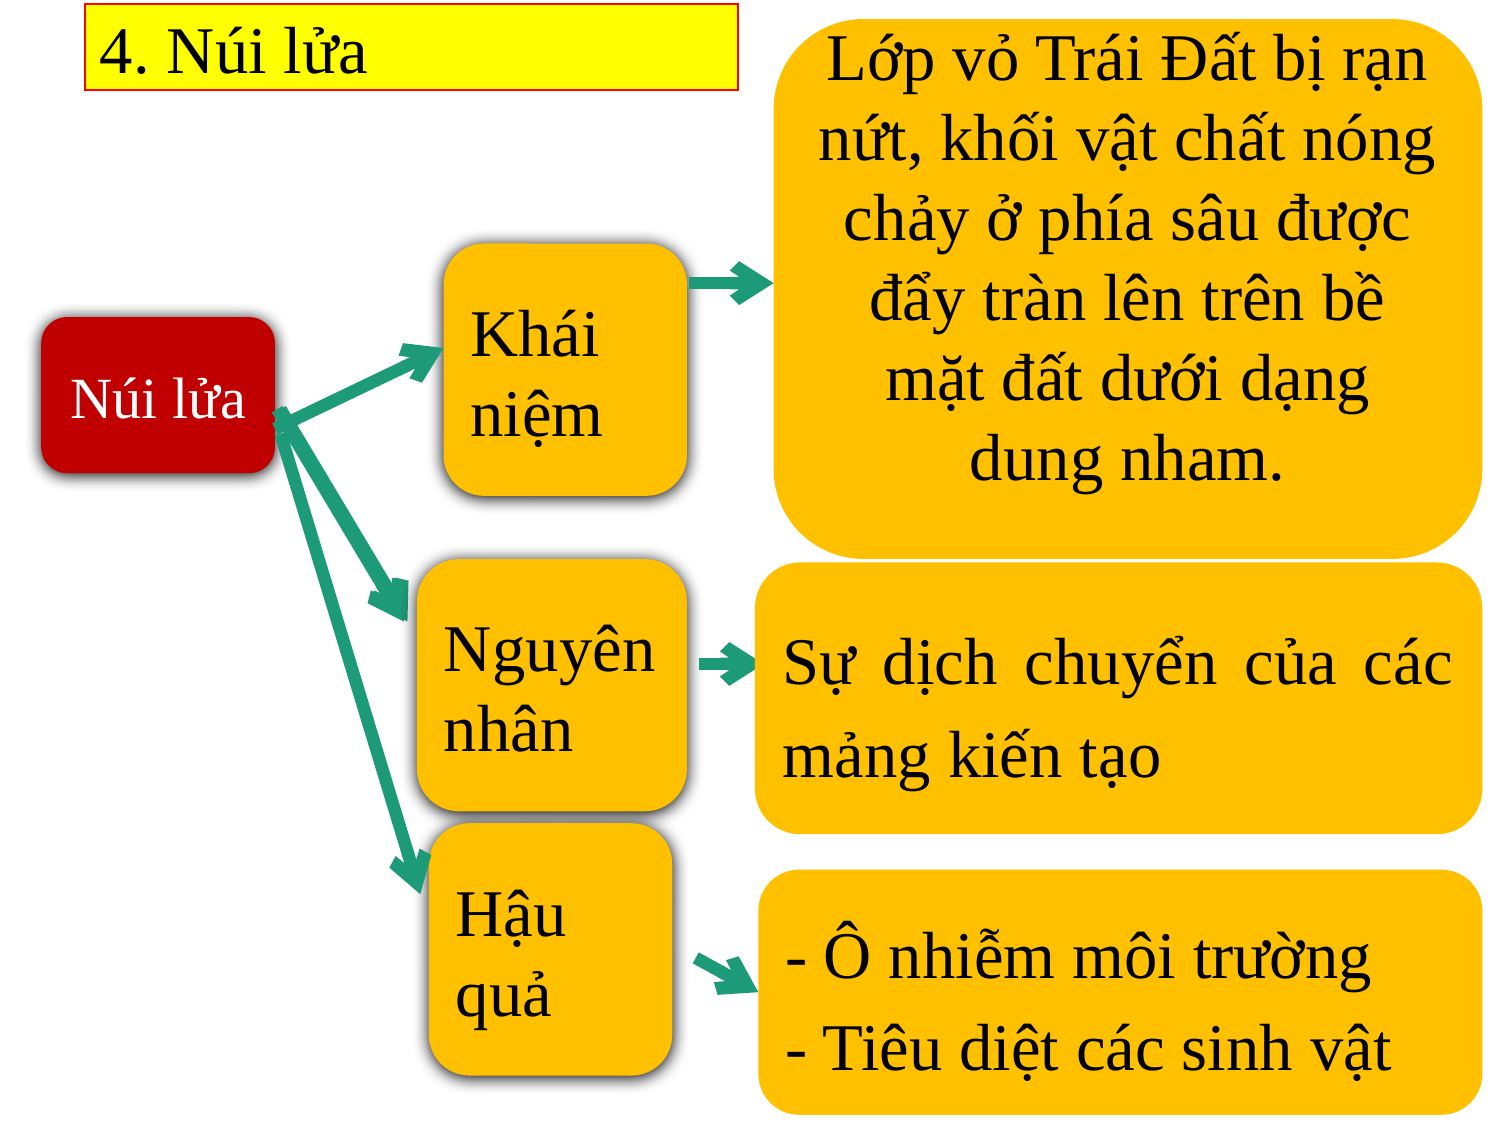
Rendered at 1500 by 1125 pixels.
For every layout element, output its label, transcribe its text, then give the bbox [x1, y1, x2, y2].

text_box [277, 409, 405, 622]
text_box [280, 433, 421, 895]
text_box 4. Núi lửa [84, 3, 739, 91]
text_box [695, 957, 759, 993]
text_box Hậu quả [427, 822, 674, 1077]
text_box Sự dịch chuyển của các mảng kiến tạo [753, 561, 1484, 836]
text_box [274, 348, 444, 429]
text_box Núi lửa [40, 315, 276, 475]
text_box Khái niệm [442, 242, 688, 497]
text_box - Ô nhiễm môi trường - Tiêu diệt các sinh vật [757, 868, 1484, 1116]
text_box Lớp vỏ Trái Đất bị rạn nứt, khối vật chất nóng chảy ở phía sâu được đẩy tràn lên trên bề mặt đất dưới dạng dung nham. [772, 17, 1484, 560]
text_box Nguyên nhân [421, 557, 688, 813]
